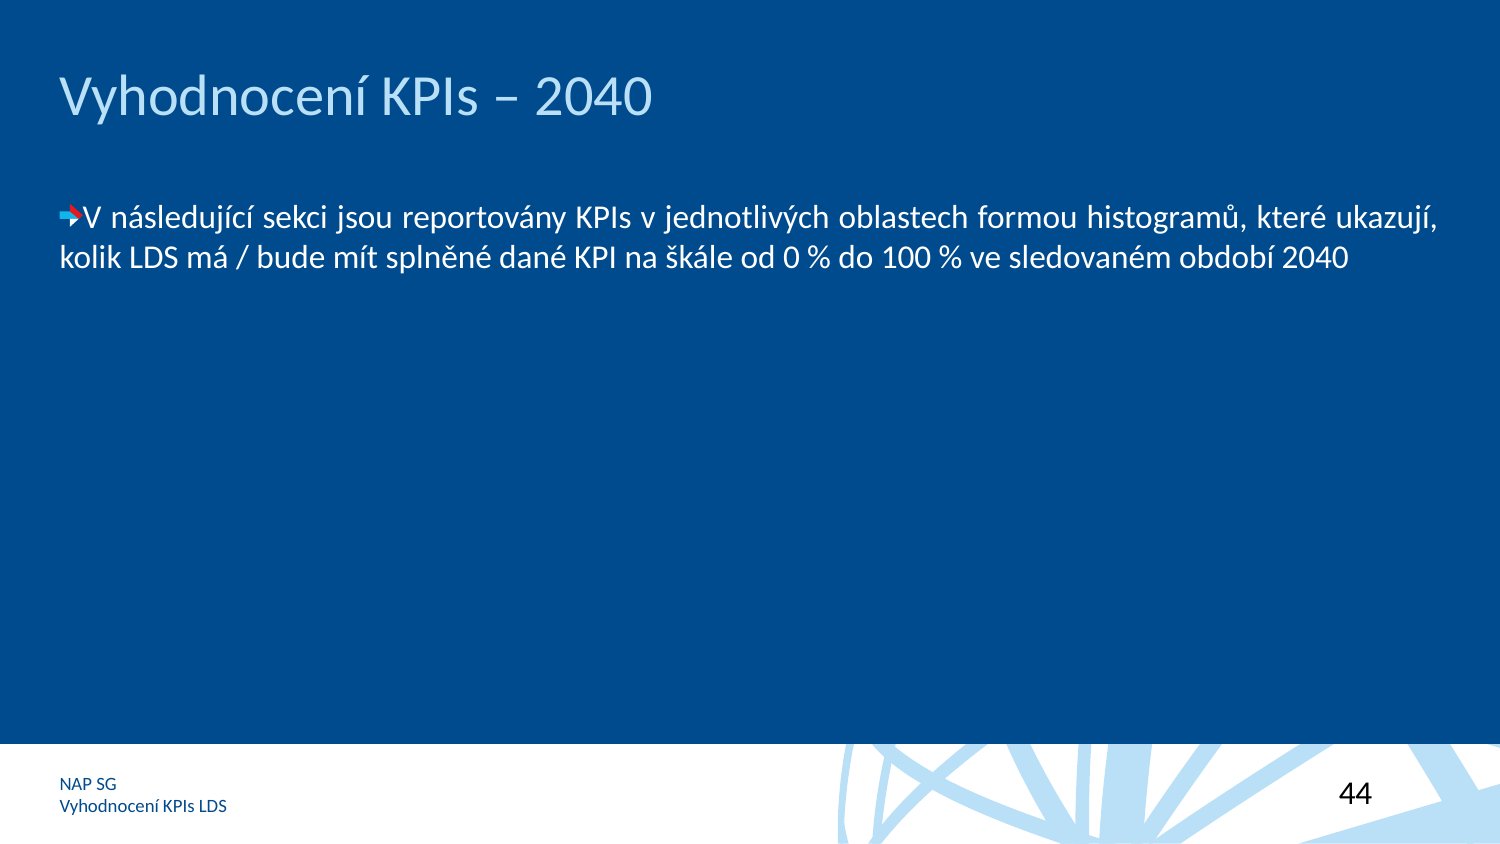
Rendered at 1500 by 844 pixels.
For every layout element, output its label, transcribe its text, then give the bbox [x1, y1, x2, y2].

list V následující sekci jsou reportovány KPIs v jednotlivých oblastech formou histogramů, které ukazují, kolik LDS má / bude mít splněné dané KPI na škále od 0 % do 100 % ve sledovaném období 2040 [59, 171, 1441, 711]
title Vyhodnocení KPIs – 2040 [59, 57, 1441, 129]
